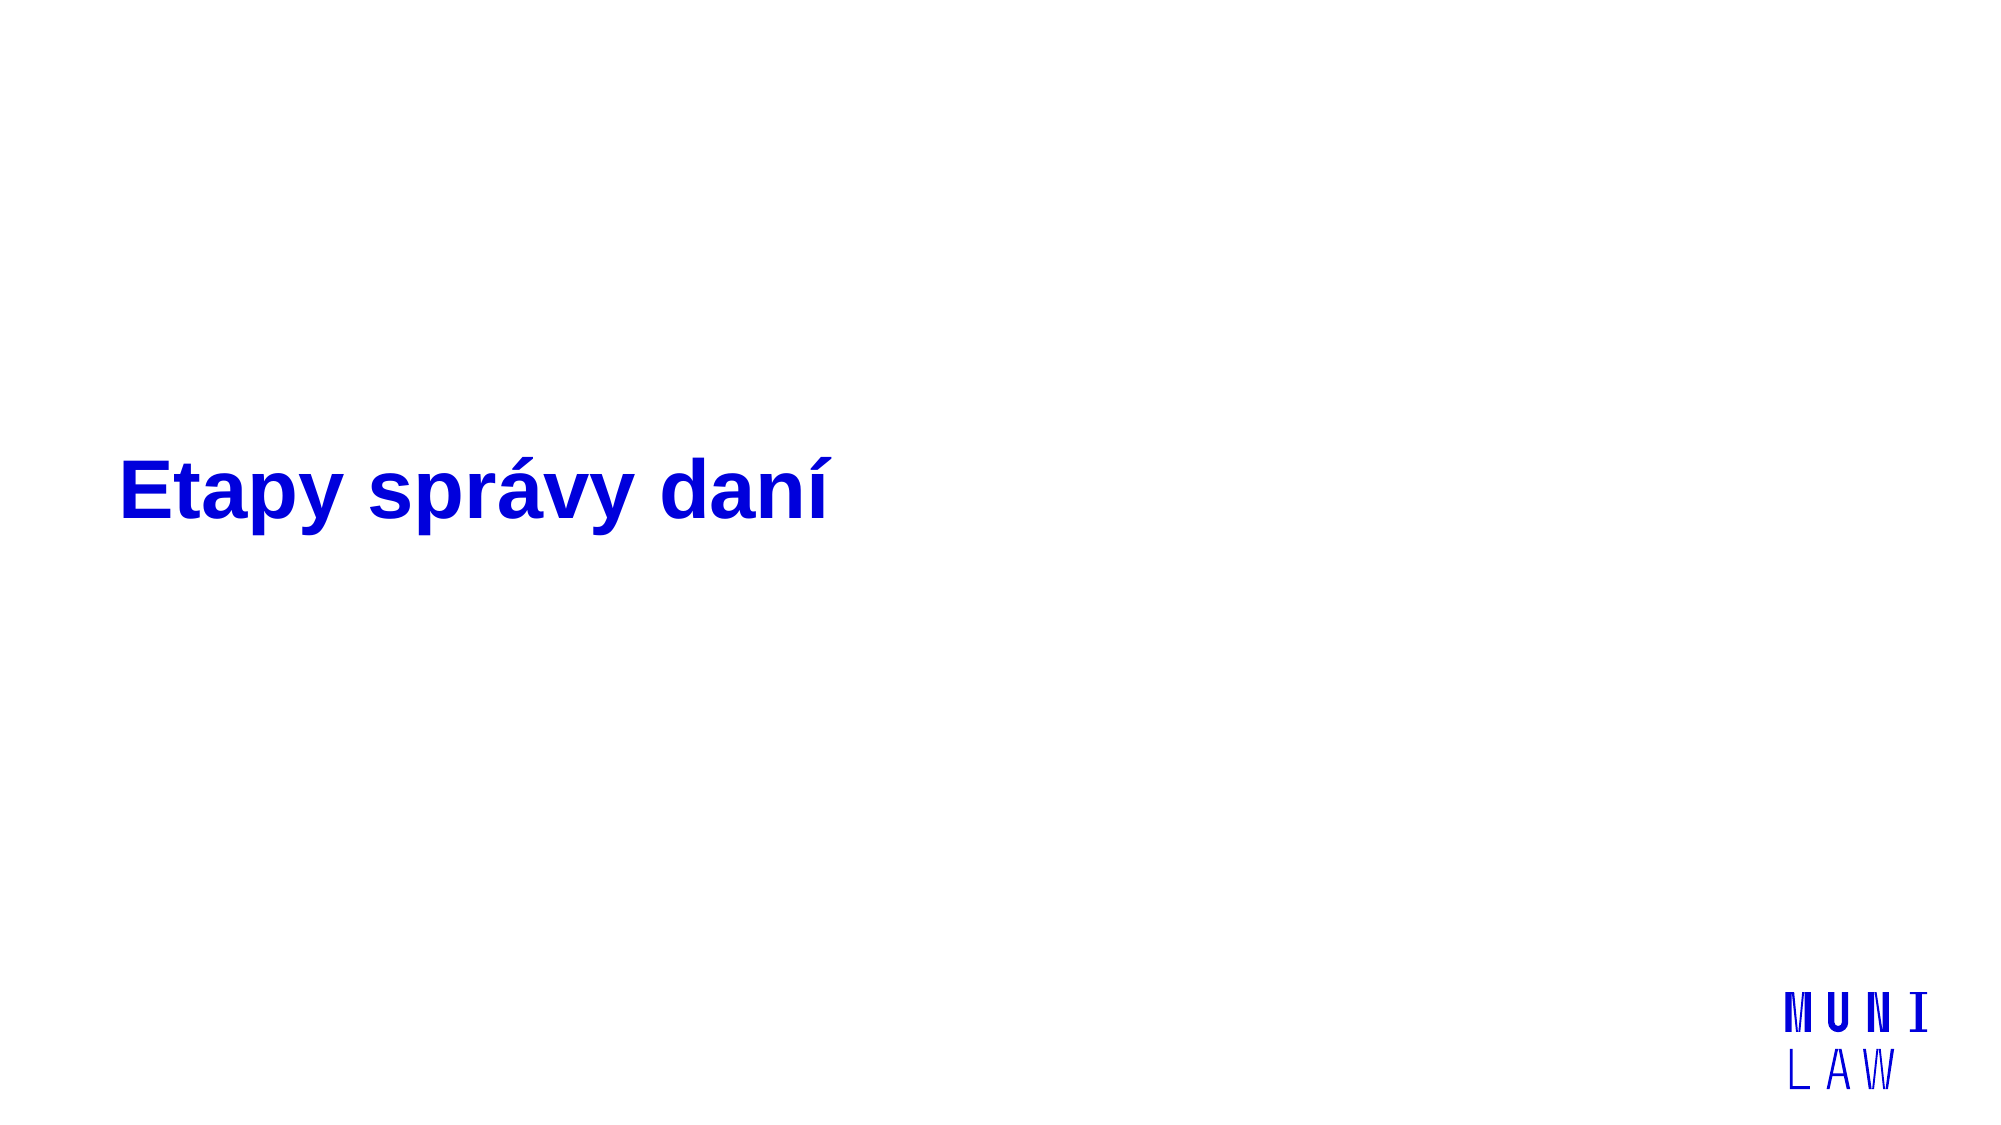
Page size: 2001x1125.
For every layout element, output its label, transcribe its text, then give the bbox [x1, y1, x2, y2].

title Etapy správy daní [118, 118, 1883, 928]
